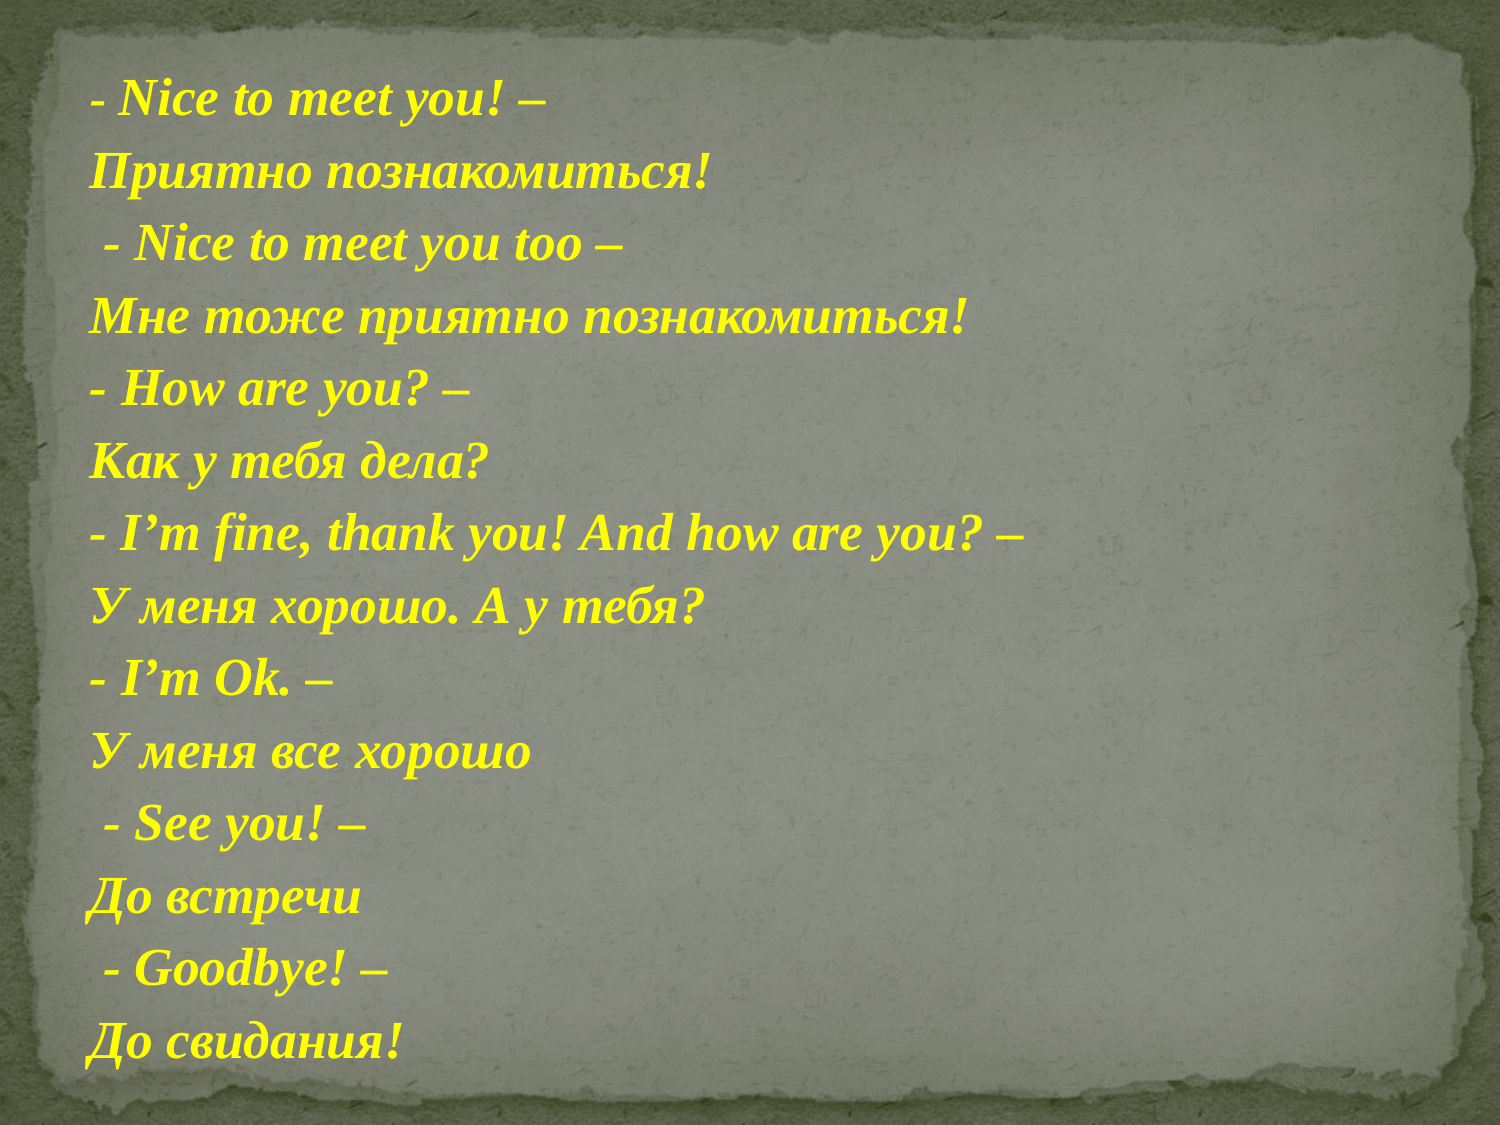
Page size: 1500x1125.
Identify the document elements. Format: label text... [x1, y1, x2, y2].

list - Nice to meet you! – Приятно познакомиться! - Nice to meet you too – Мне тоже приятно познакомиться! - How are you? – Как у тебя дела? - I’m fine, thank you! And how are you? – У меня хорошо. А у тебя? - I’m Ok. – У меня все хорошо - See you! – До встречи - Goodbye! – До свидания! [75, 54, 1425, 1083]
